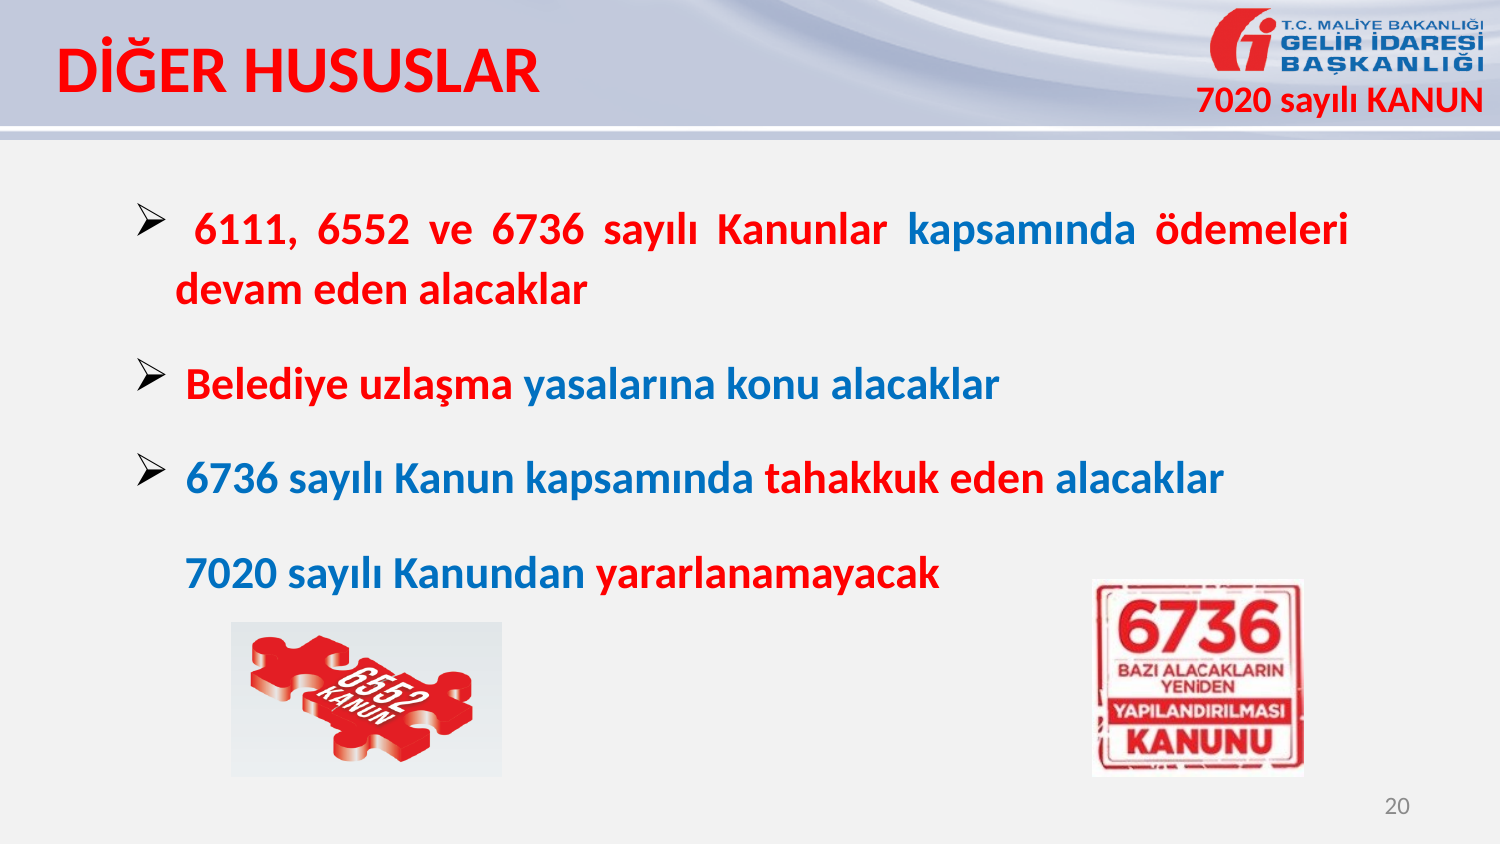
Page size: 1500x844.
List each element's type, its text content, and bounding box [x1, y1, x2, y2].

picture [1092, 579, 1305, 777]
slide_number 20 [1074, 782, 1425, 827]
picture [0, 0, 1500, 141]
picture [230, 622, 503, 777]
text_box 6111, 6552 ve 6736 sayılı Kanunlar kapsamında ödemeleri devam eden alacaklar Belediye uzlaşma yasalarına konu alacaklar 6736 sayılı Kanun kapsamında tahakkuk eden alacaklar 7020 sayılı Kanundan yararlanamayacak [100, 185, 1365, 751]
